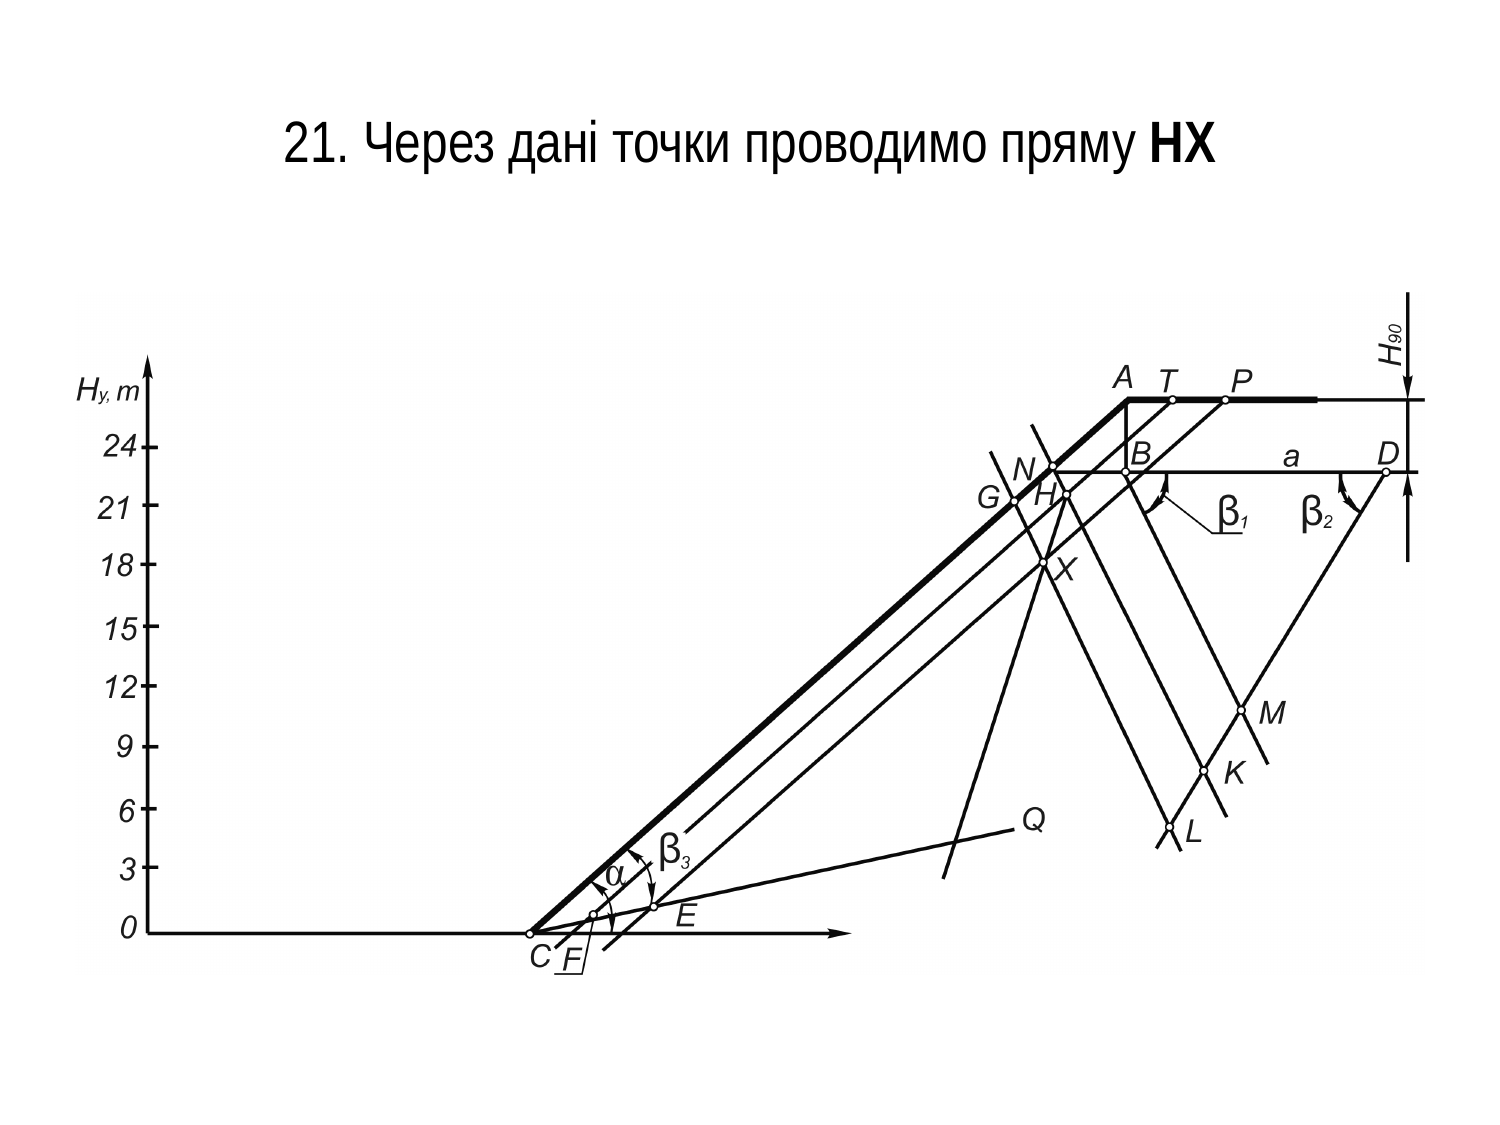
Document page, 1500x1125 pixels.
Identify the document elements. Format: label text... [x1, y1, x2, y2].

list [74, 292, 1426, 976]
title 21. Через дані точки проводимо пряму НХ [75, 45, 1425, 233]
